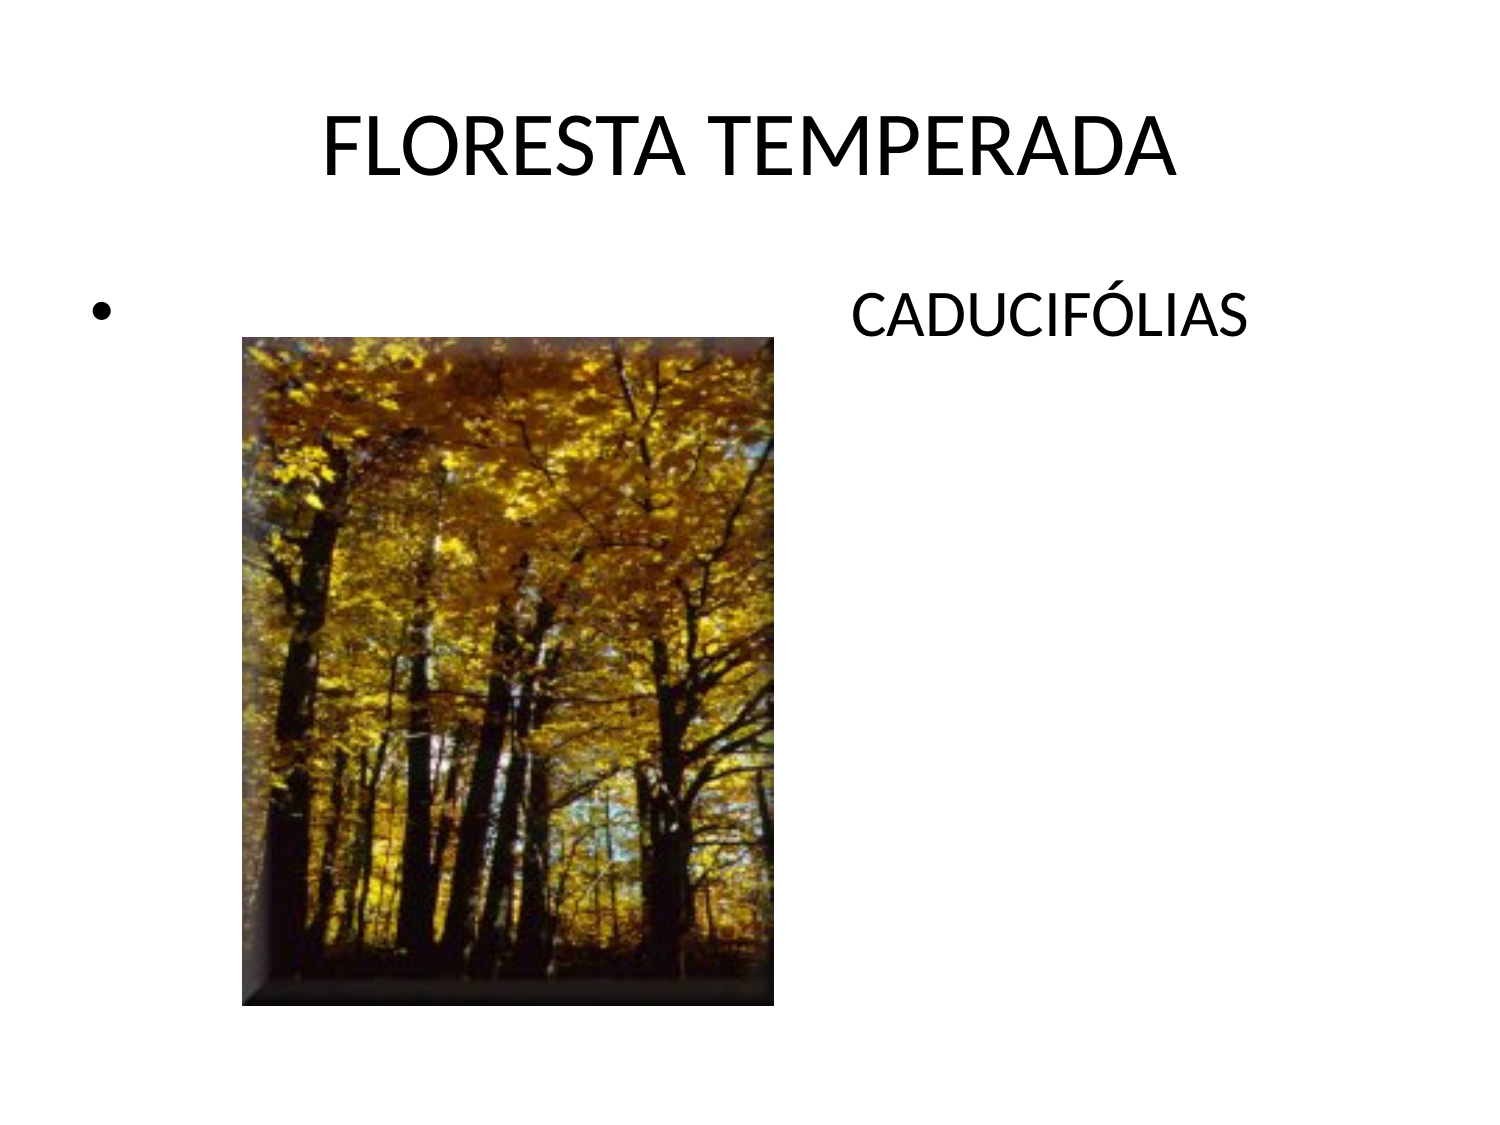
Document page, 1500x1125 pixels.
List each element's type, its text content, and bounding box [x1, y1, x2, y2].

list CADUCIFÓLIAS [75, 262, 1425, 1005]
picture [241, 337, 775, 1006]
title FLORESTA TEMPERADA [75, 45, 1425, 233]
